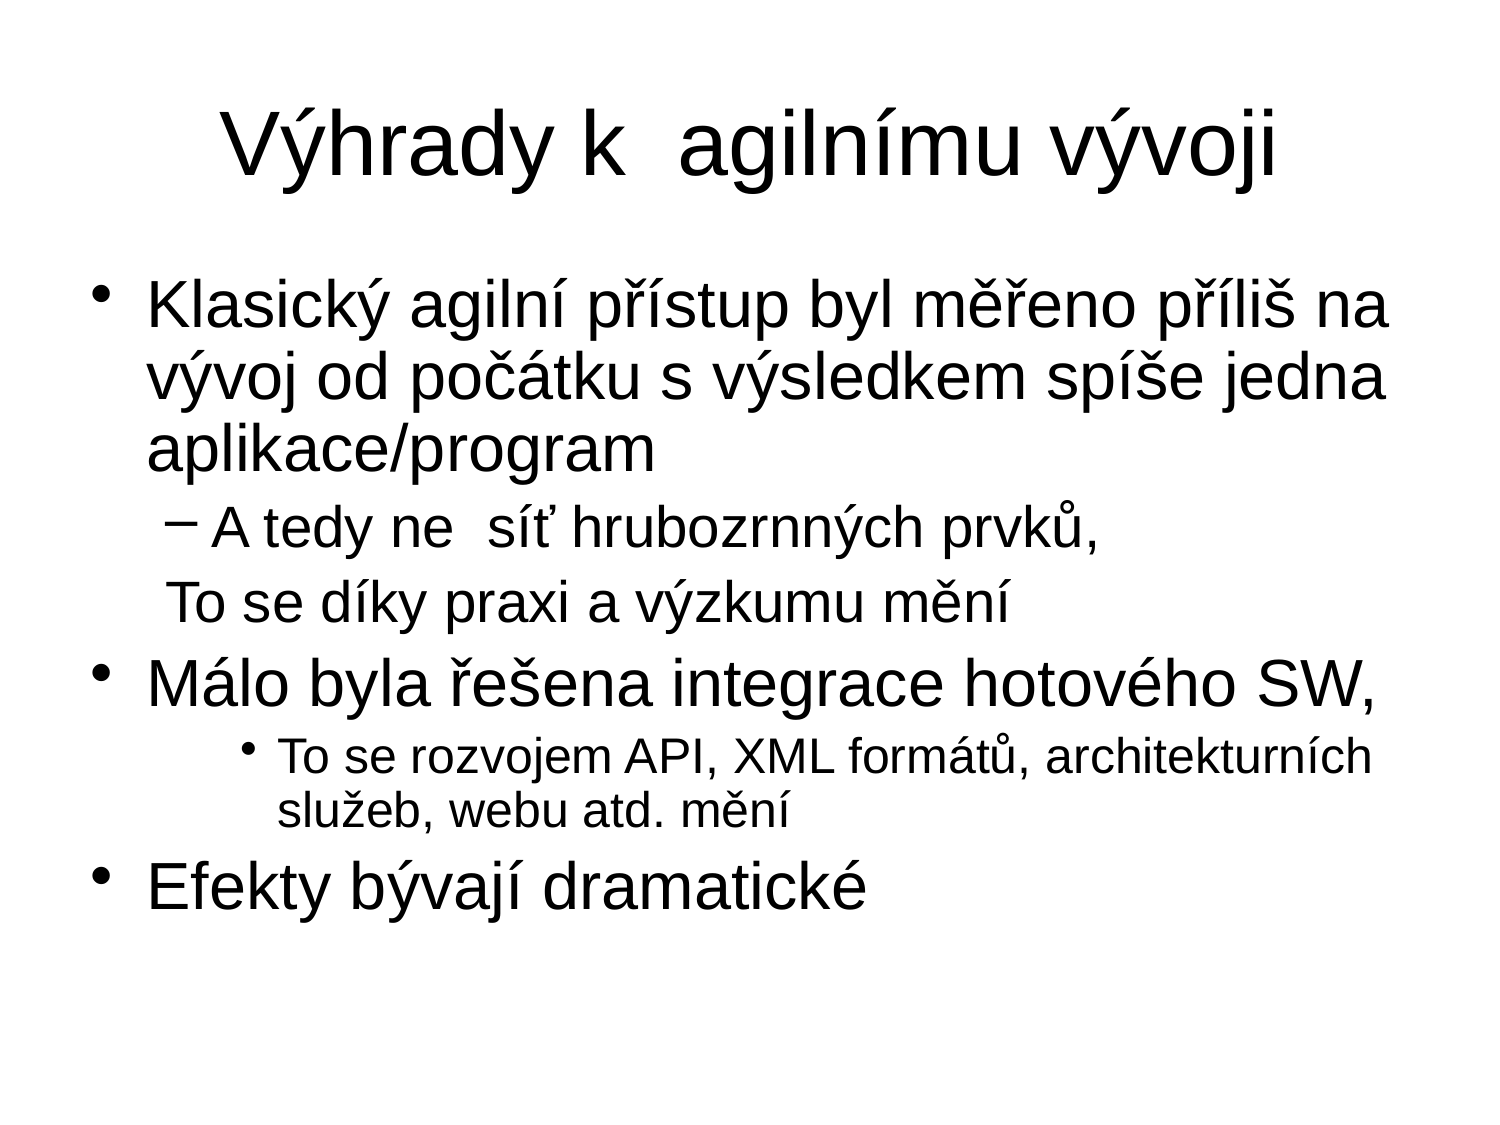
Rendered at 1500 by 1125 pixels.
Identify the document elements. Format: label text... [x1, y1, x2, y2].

title Výhrady k agilnímu vývoji [74, 44, 1426, 233]
list Klasický agilní přístup byl měřeno příliš na vývoj od počátku s výsledkem spíše jedna aplikace/program A tedy ne síť hrubozrnných prvků, To se díky praxi a výzkumu mění Málo byla řešena integrace hotového SW, To se rozvojem API, XML formátů, architekturních služeb, webu atd. mění Efekty bývají dramatické [74, 262, 1426, 1006]
